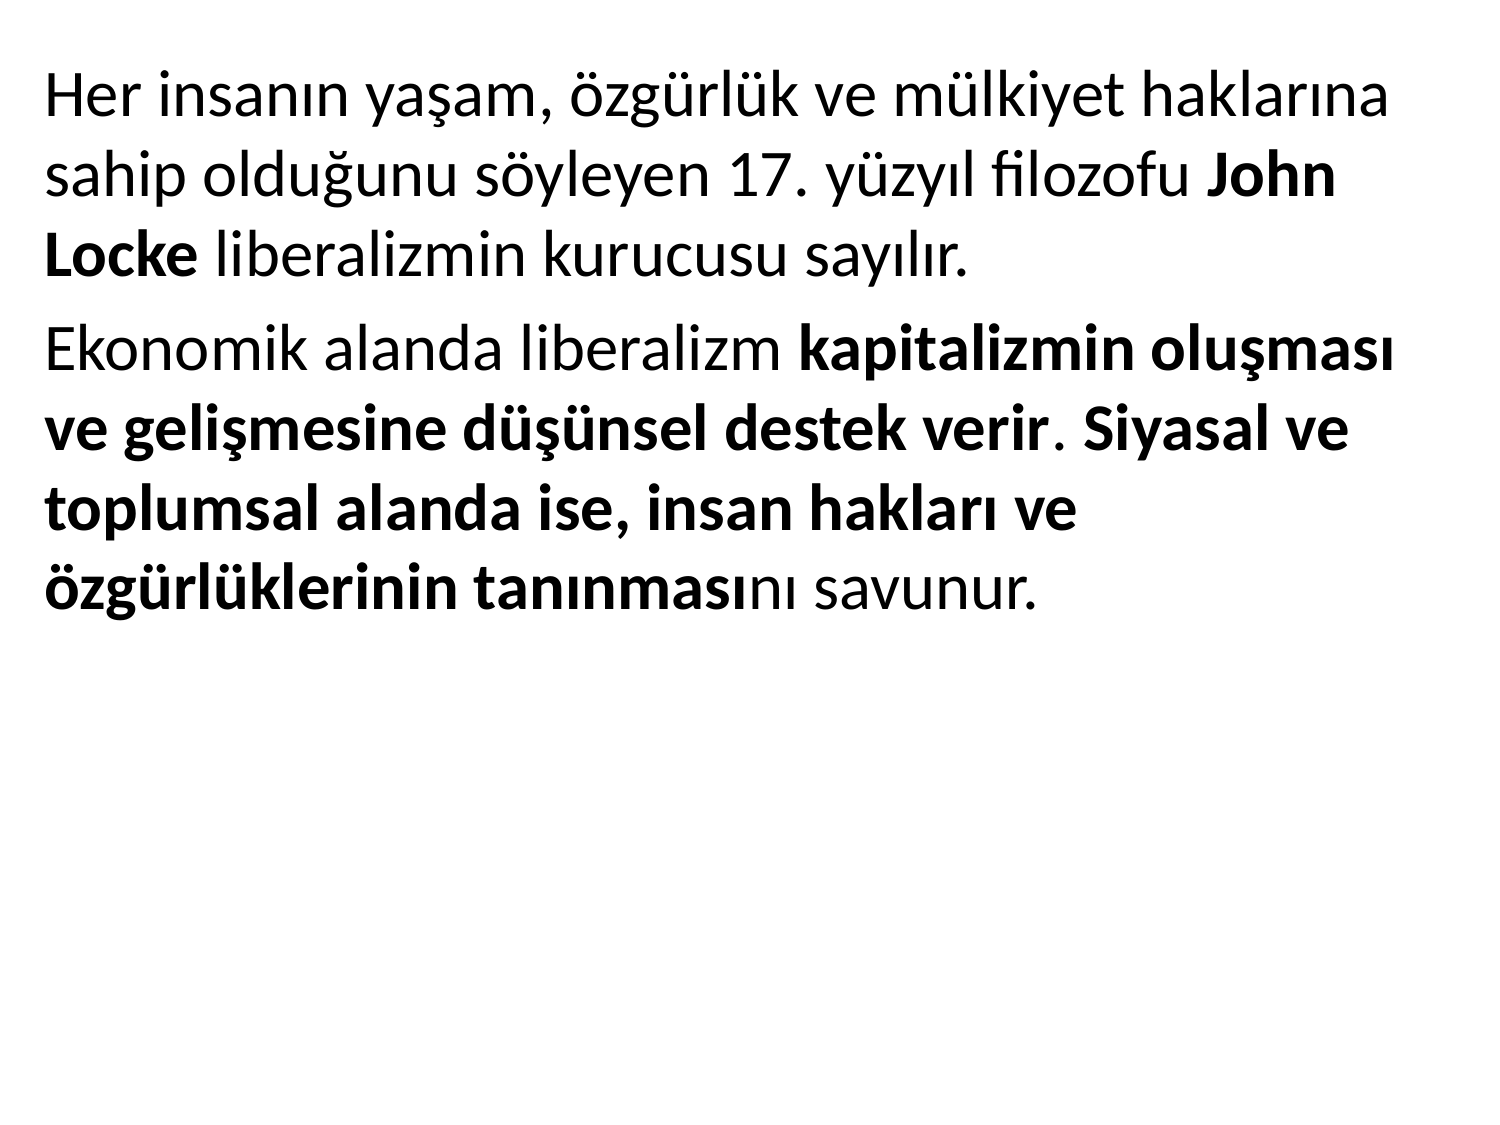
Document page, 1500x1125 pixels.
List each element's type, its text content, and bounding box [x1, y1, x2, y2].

list Her insanın yaşam, özgürlük ve mülkiyet haklarına sahip olduğunu söyleyen 17. yüzyıl filozofu John Locke liberalizmin kurucusu sayılır. Ekonomik alanda liberalizm kapitalizmin oluşması ve gelişmesine düşünsel destek verir. Siyasal ve toplumsal alanda ise, insan hakları ve özgürlüklerinin tanınmasını savunur. [29, 42, 1471, 1094]
